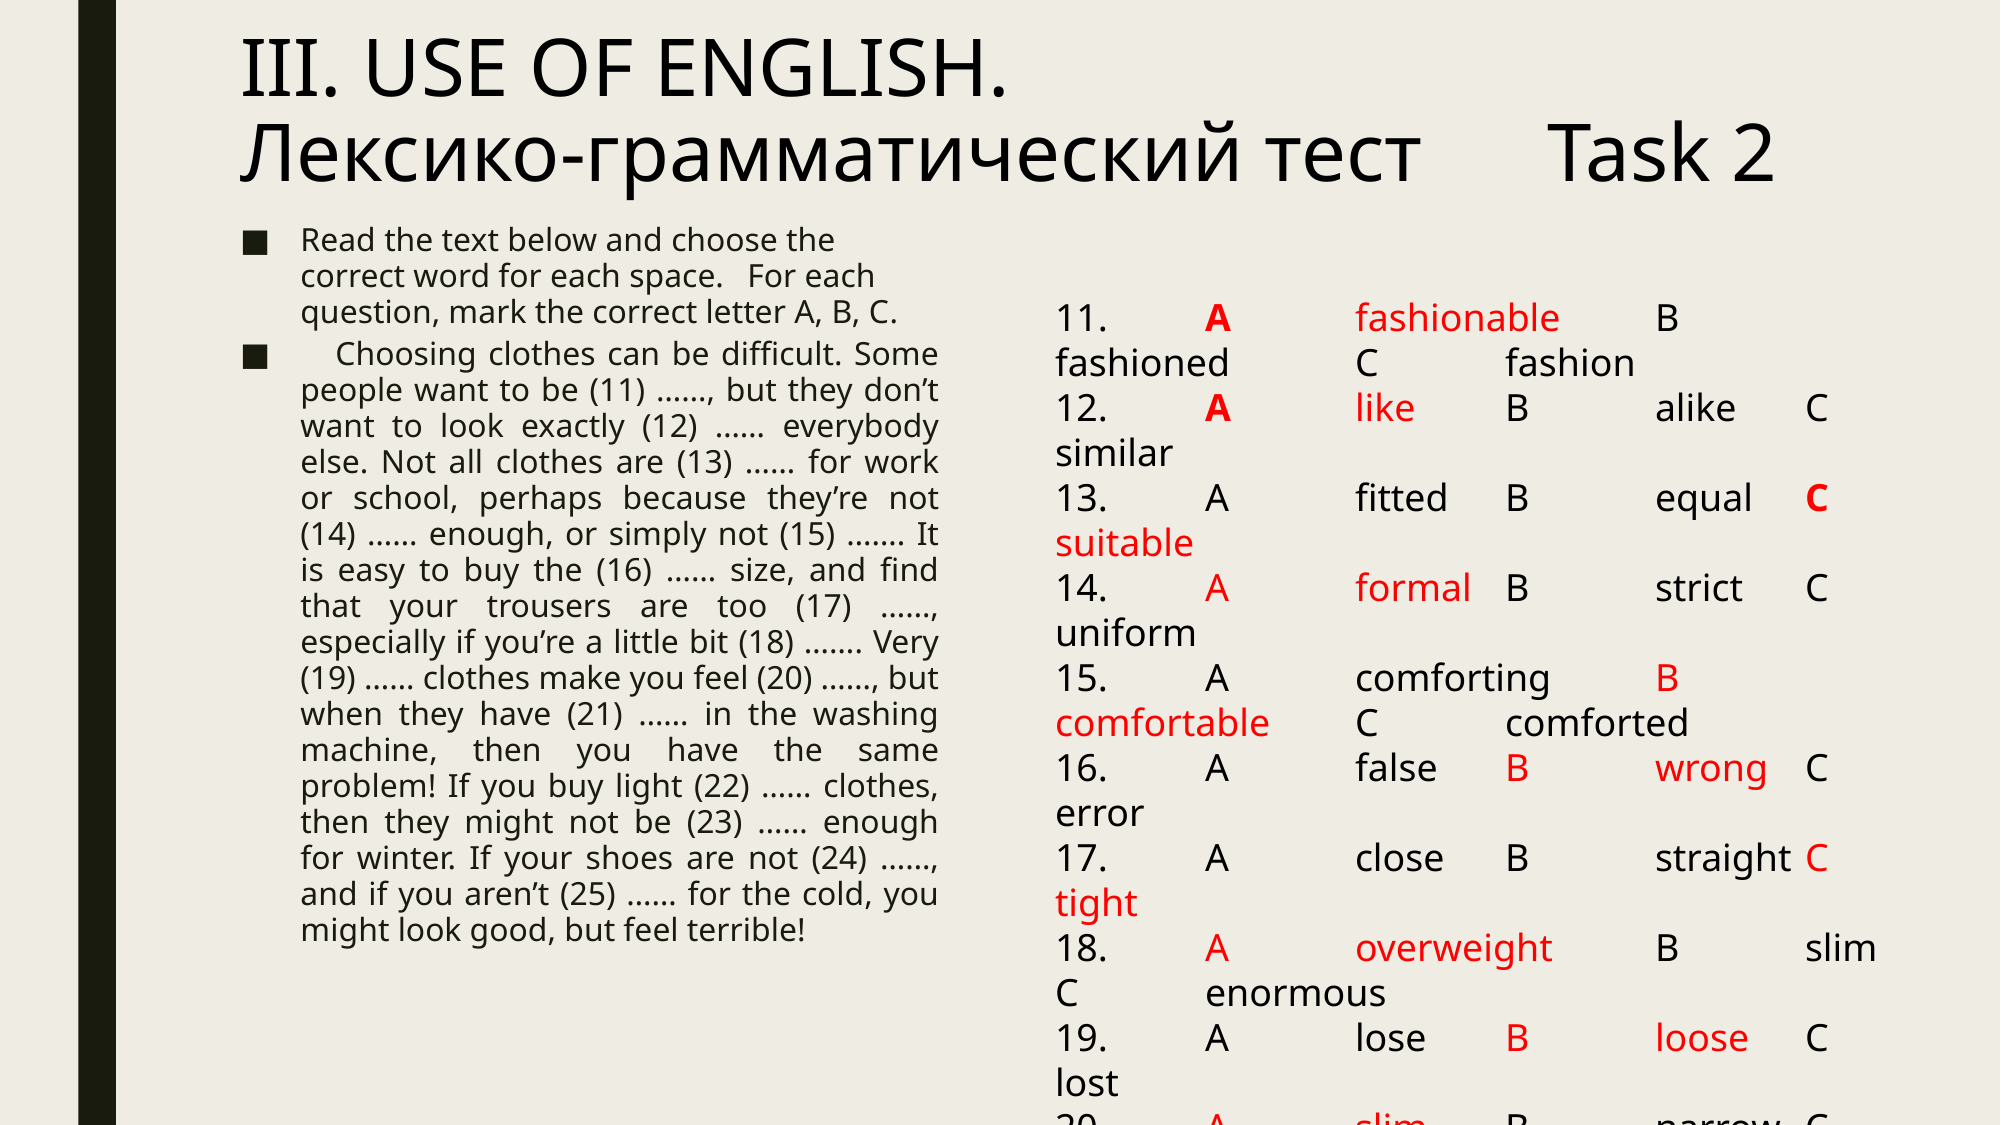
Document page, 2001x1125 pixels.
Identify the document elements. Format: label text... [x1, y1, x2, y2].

title III. USE OF ENGLISH. Лексико-грамматический тест Task 2 [225, 21, 1800, 357]
text_box 11. A fashionable B fashioned C fashion 12. A like B alike C similar 13. A fitted B equal C suitable 14. A formal B strict C uniform 15. A comforting B comfortable C comforted 16. A false B wrong C error 17. A close B straight C tight 18. A overweight B slim C enormous 19. A lose B loose C lost 20. A slim B narrow C spare 21. A shrunk B reduced C lessened 22. A In cotton B cotton C cottoned 23. A hot B warm C cool 24. A tight B enclosed C waterproof 25. A clothed B dressed C fitted [1040, 286, 1982, 997]
list Read the text below and choose the correct word for each space. For each question, mark the correct letter A, B, C. Choosing clothes can be difficult. Some people want to be (11) ……, but they don’t want to look exactly (12) …… everybody else. Not all clothes are (13) …… for work or school, perhaps because they’re not (14) …… enough, or simply not (15) ……. It is easy to buy the (16) …… size, and find that your trousers are too (17) ……, especially if you’re a little bit (18) ……. Very (19) …… clothes make you feel (20) ……, but when they have (21) …… in the washing machine, then you have the same problem! If you buy light (22) …… clothes, then they might not be (23) …… enough for winter. If your shoes are not (24) ……, and if you aren’t (25) …… for the cold, you might look good, but feel terrible! [225, 215, 955, 963]
